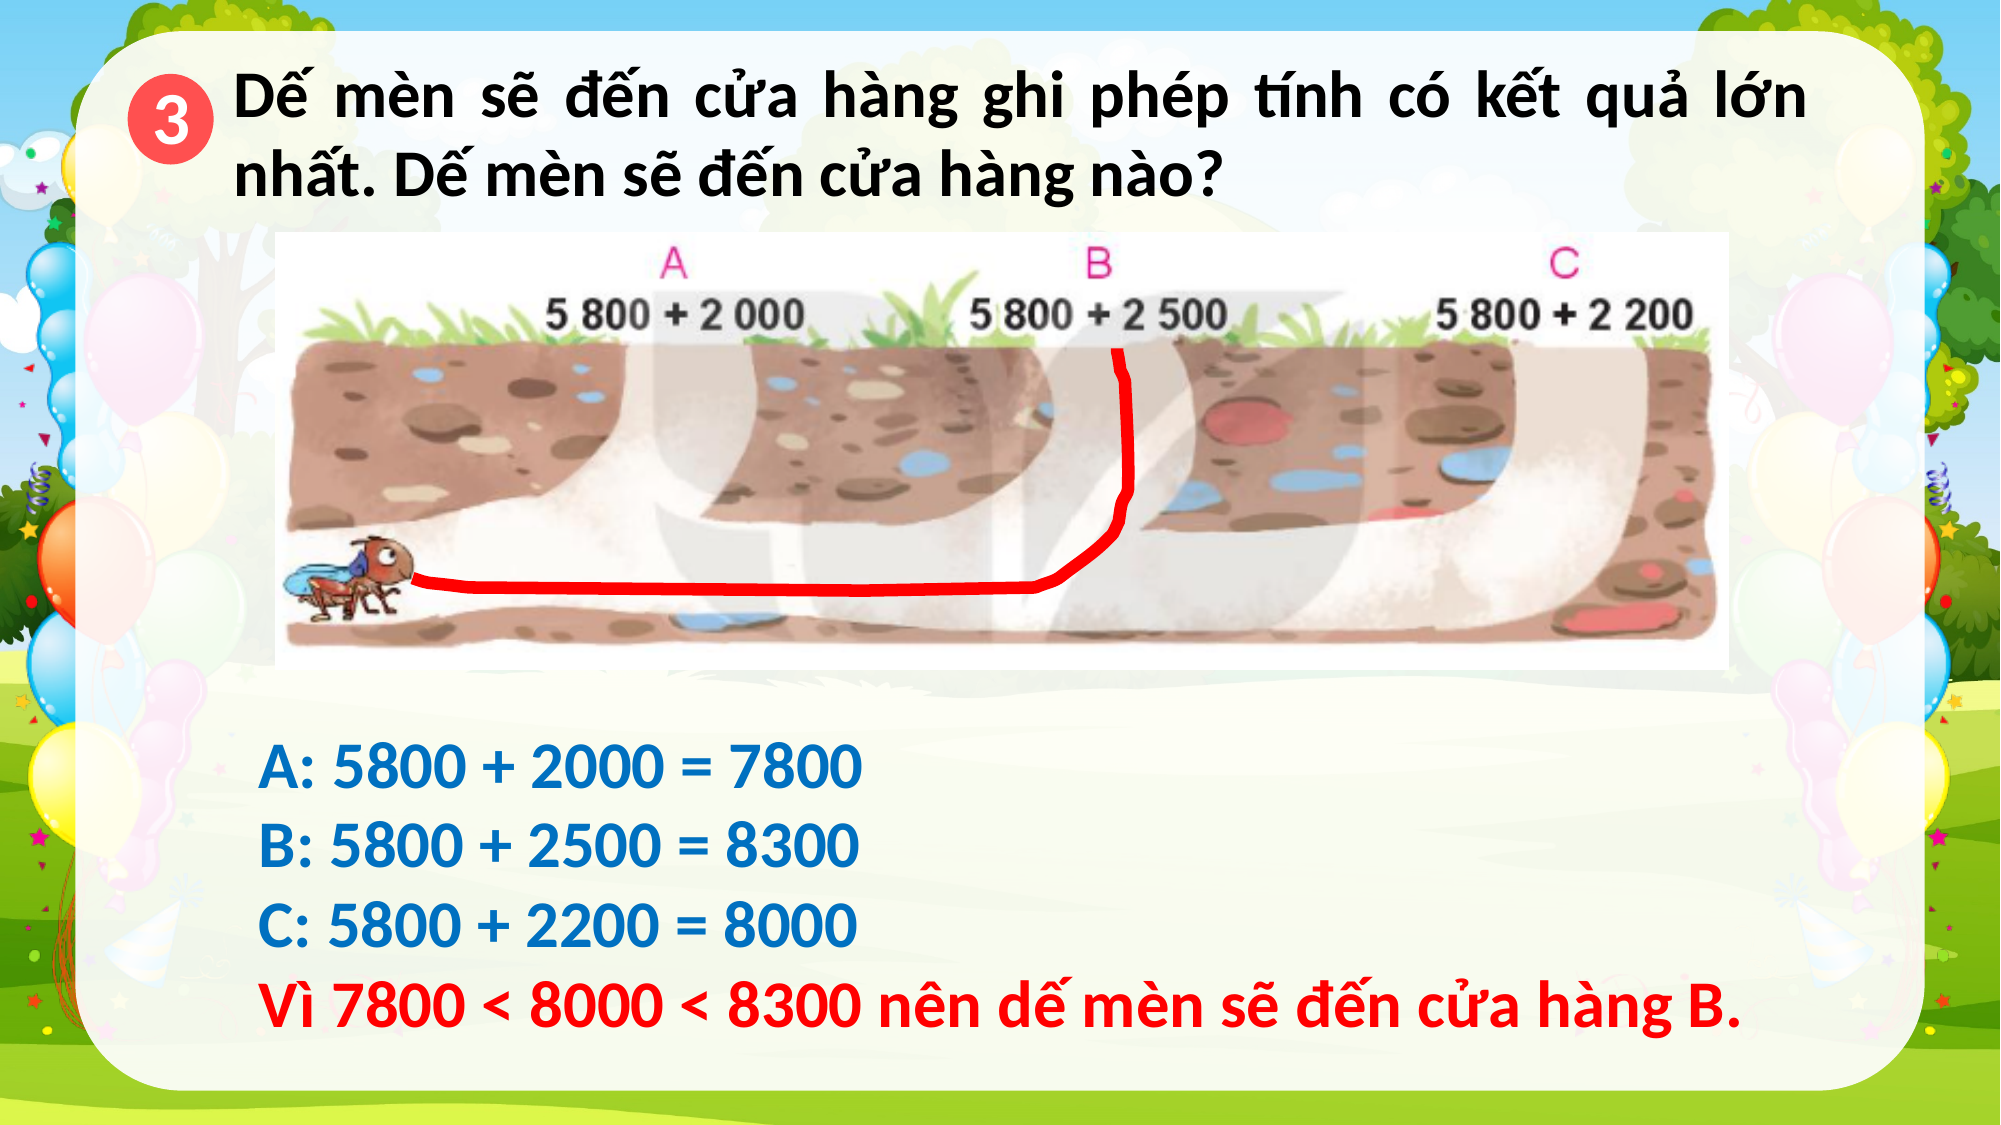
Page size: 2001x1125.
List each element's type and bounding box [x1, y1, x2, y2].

picture [0, 0, 2000, 1125]
text_box [127, 62, 224, 169]
